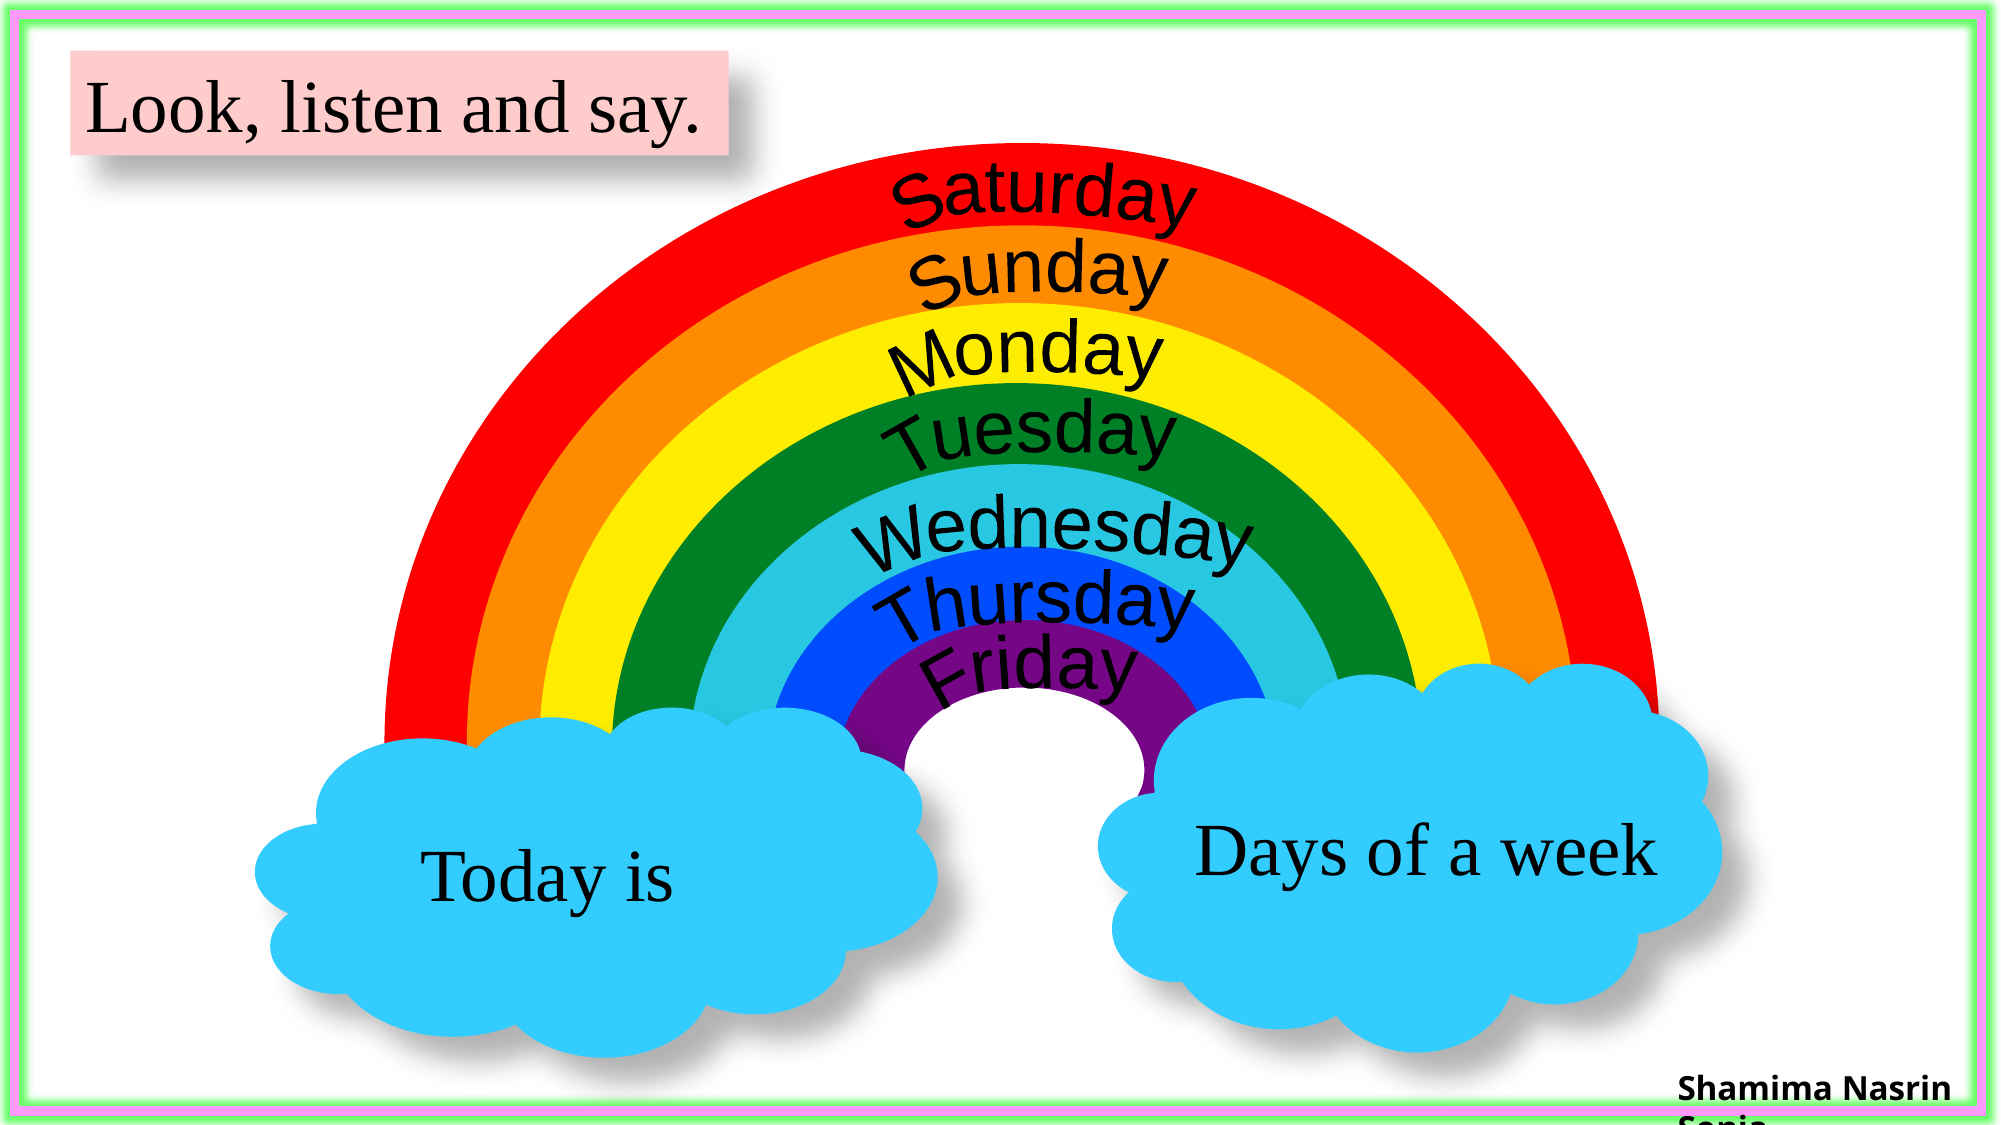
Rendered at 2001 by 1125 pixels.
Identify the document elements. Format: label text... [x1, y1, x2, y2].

text_box [611, 382, 1417, 729]
text_box Today is [405, 819, 788, 925]
text_box Look, listen and say. [70, 50, 729, 156]
text_box [692, 463, 1339, 721]
text_box [846, 618, 1198, 795]
text_box [383, 141, 1658, 743]
text_box [253, 706, 939, 1059]
text_box [539, 302, 1493, 729]
text_box [465, 224, 1572, 746]
text_box [1096, 662, 1724, 1054]
text_box [774, 545, 1266, 721]
text_box Days of a week [1179, 793, 1675, 899]
